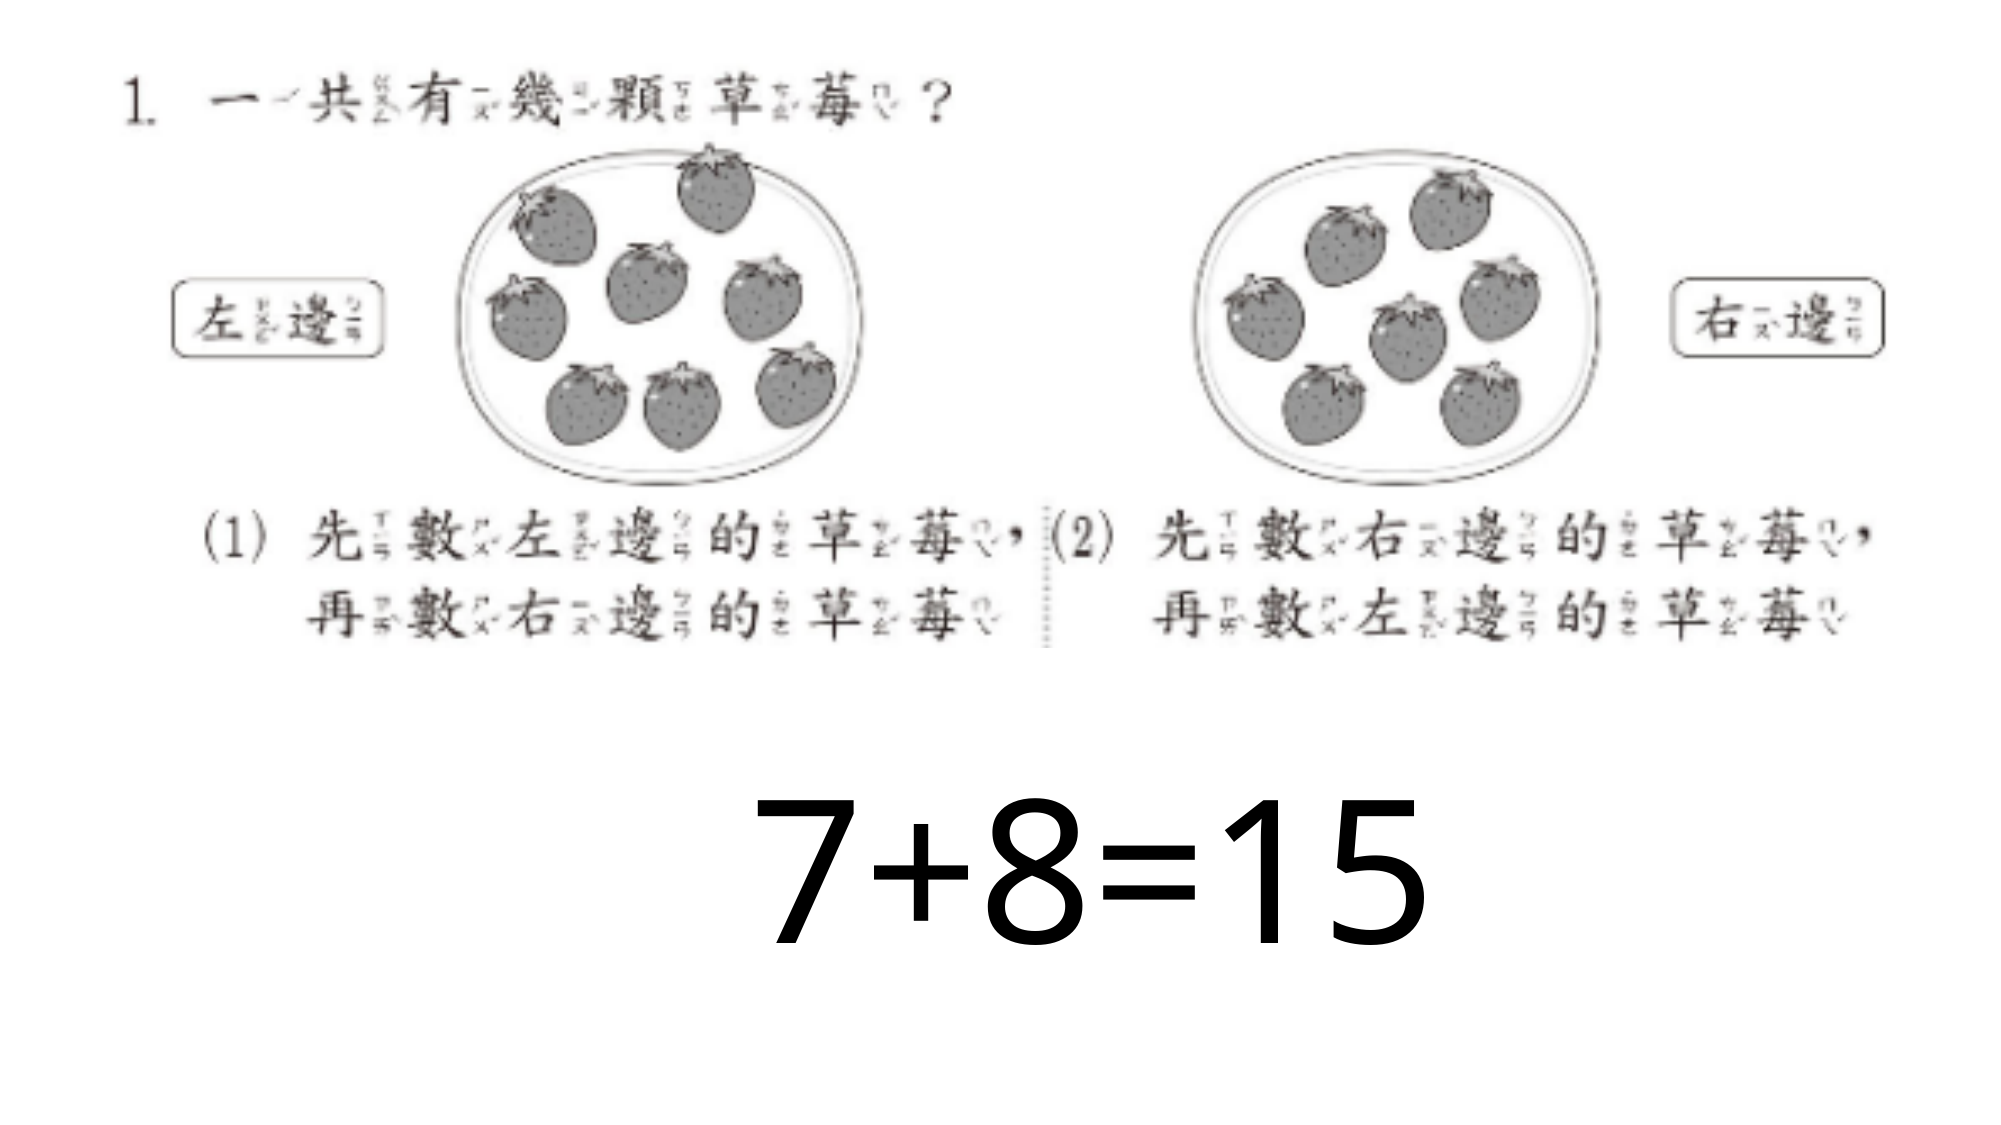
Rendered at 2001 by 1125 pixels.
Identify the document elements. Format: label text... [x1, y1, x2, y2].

title 7+8=15 [734, 770, 1558, 988]
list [58, 49, 1957, 648]
